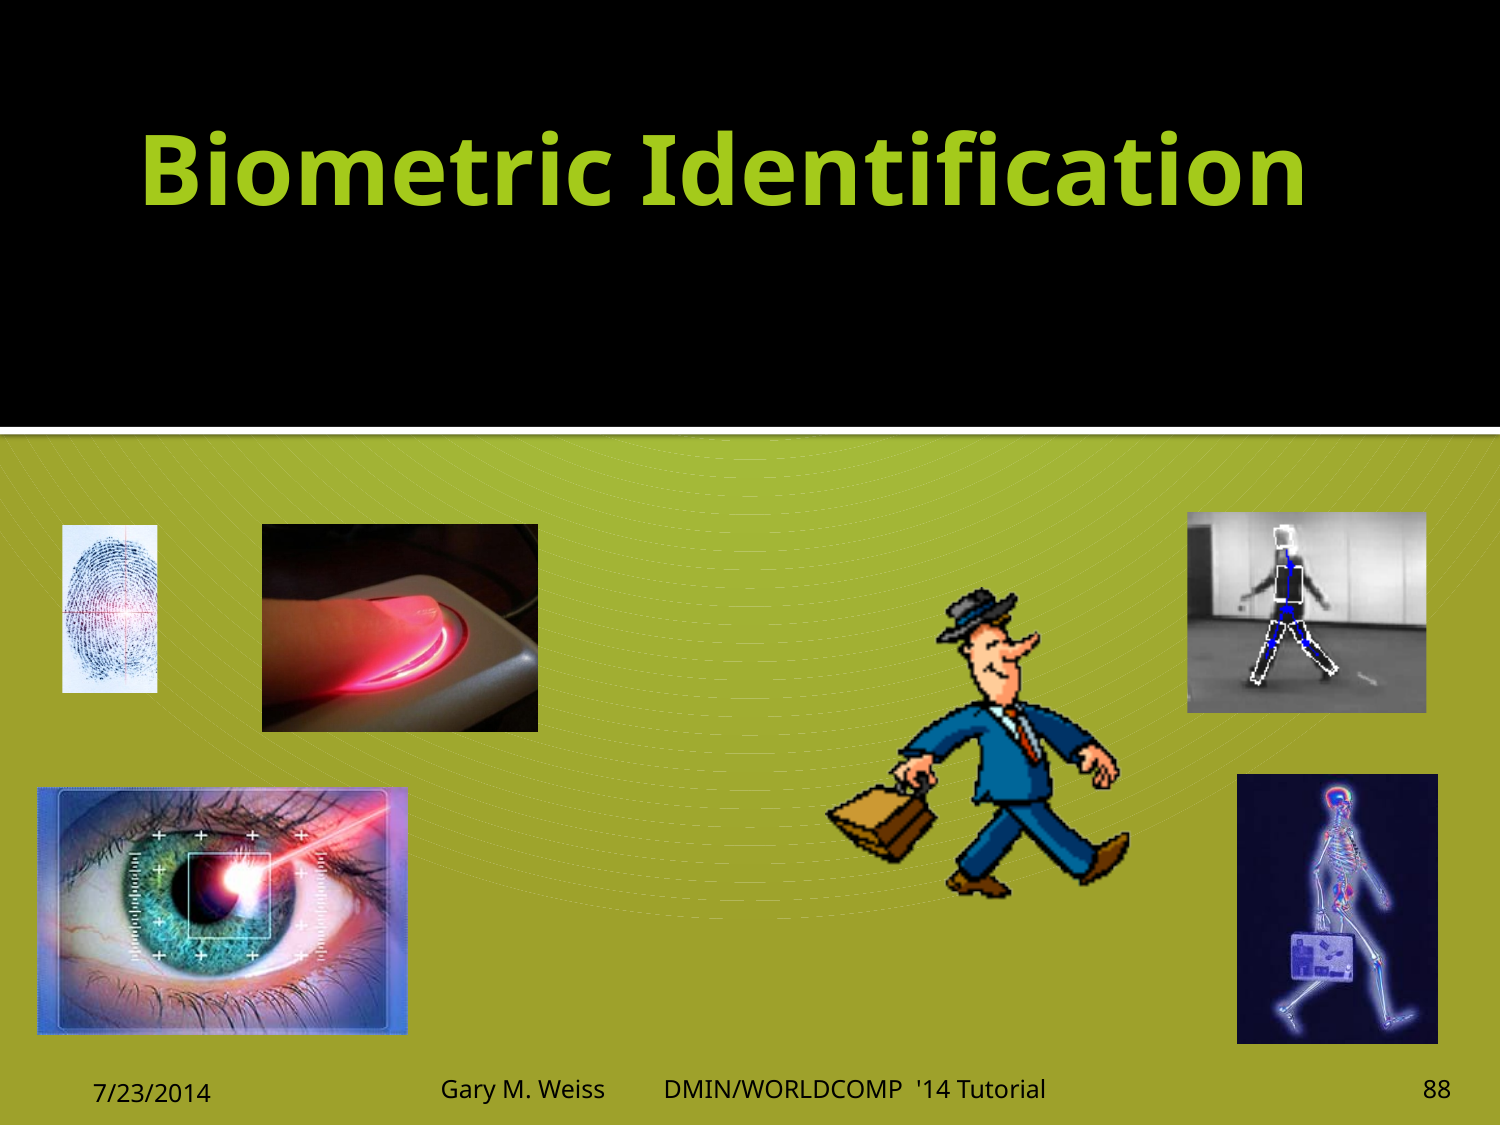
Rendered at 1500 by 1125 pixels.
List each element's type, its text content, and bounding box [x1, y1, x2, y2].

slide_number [75, 1062, 425, 1108]
slide_number 88 [1345, 1062, 1467, 1108]
picture [824, 587, 1163, 906]
picture [1187, 512, 1427, 713]
title Biometric Identification [123, 99, 1438, 225]
picture [262, 524, 538, 732]
picture [62, 524, 158, 693]
picture [37, 787, 408, 1035]
footer Gary M. Weiss DMIN/WORLDCOMP '14 Tutorial [433, 1062, 1337, 1108]
picture [1237, 774, 1438, 1044]
